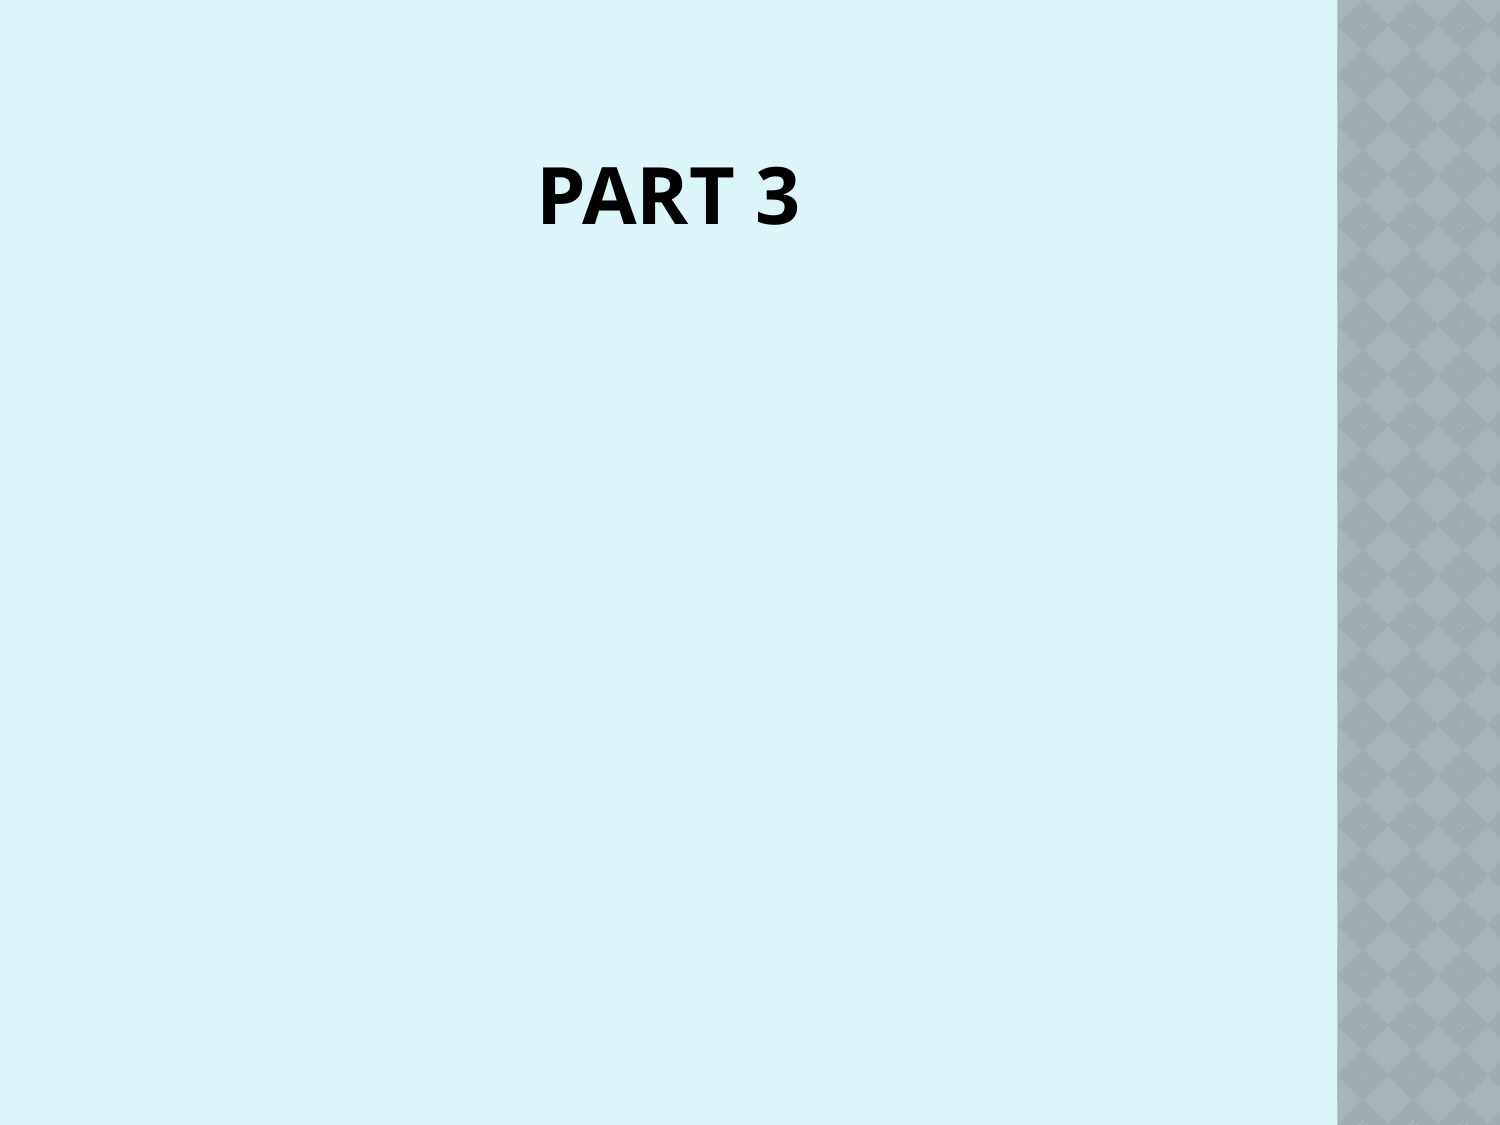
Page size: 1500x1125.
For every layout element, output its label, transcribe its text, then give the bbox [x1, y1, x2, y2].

title Part 3 [75, 52, 1263, 240]
